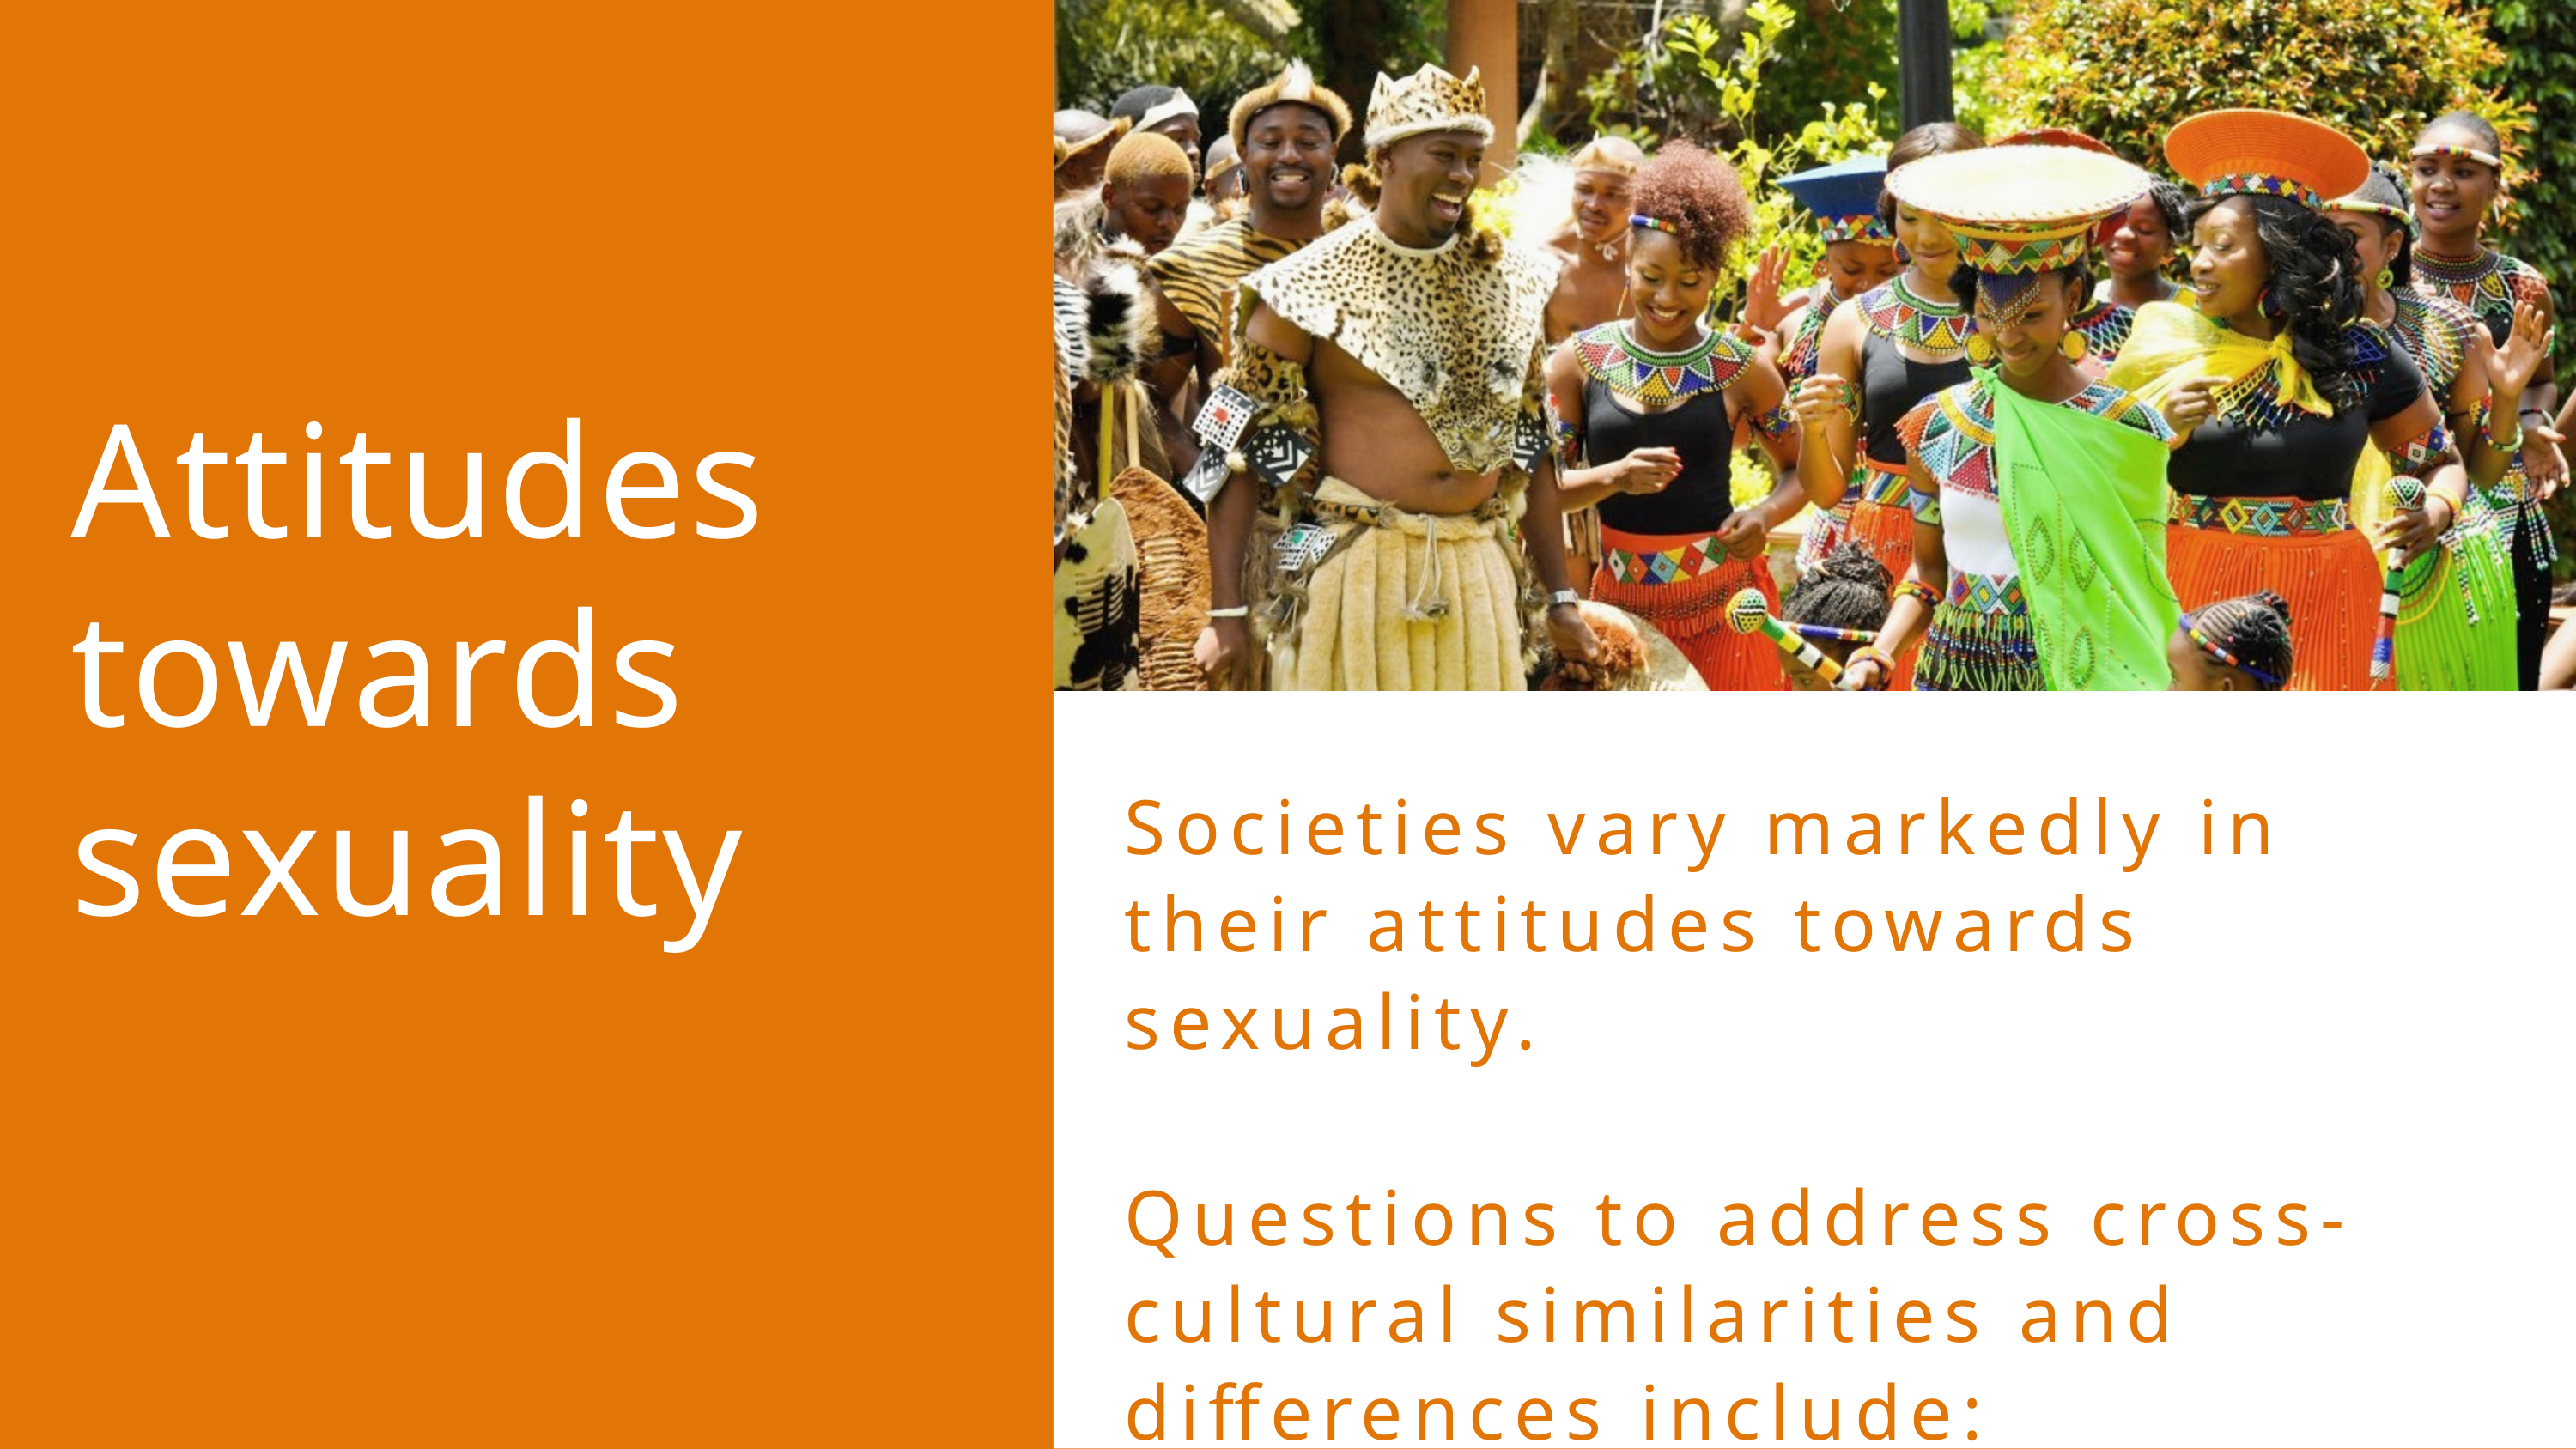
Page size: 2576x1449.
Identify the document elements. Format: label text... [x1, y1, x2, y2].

text_box Societies vary markedly in their attitudes towards sexuality. Questions to address cross-cultural similarities and differences include: [1124, 771, 2505, 1449]
text_box Attitudes towards sexuality [70, 379, 989, 862]
text_box [50, 862, 1078, 940]
text_box [1053, 0, 2576, 691]
text_box [1053, 691, 2576, 1449]
text_box Attitudes towards sexuality [70, 940, 989, 947]
